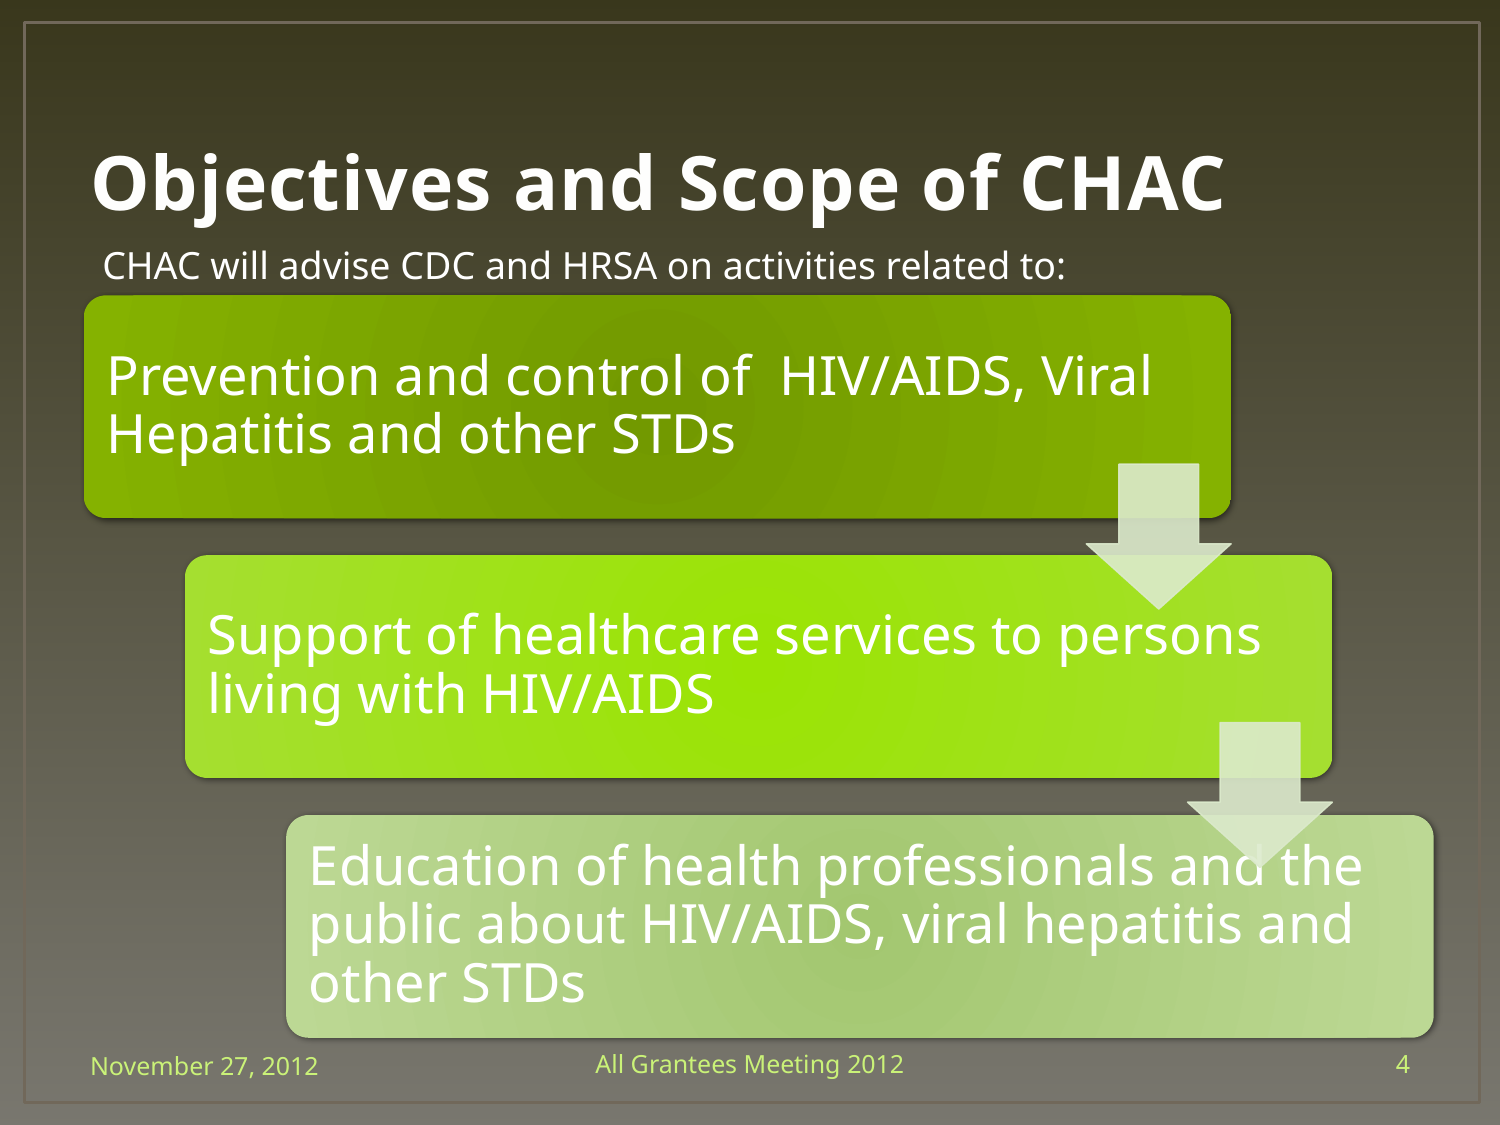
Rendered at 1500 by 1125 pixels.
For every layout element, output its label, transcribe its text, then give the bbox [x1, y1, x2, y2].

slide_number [75, 1035, 425, 1096]
text_box CHAC will advise CDC and HRSA on activities related to: [87, 234, 1450, 295]
title Objectives and Scope of CHAC [75, 45, 1425, 233]
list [83, 295, 1434, 1038]
footer All Grantees Meeting 2012 [464, 1045, 1036, 1096]
slide_number 4 [1074, 1045, 1425, 1096]
